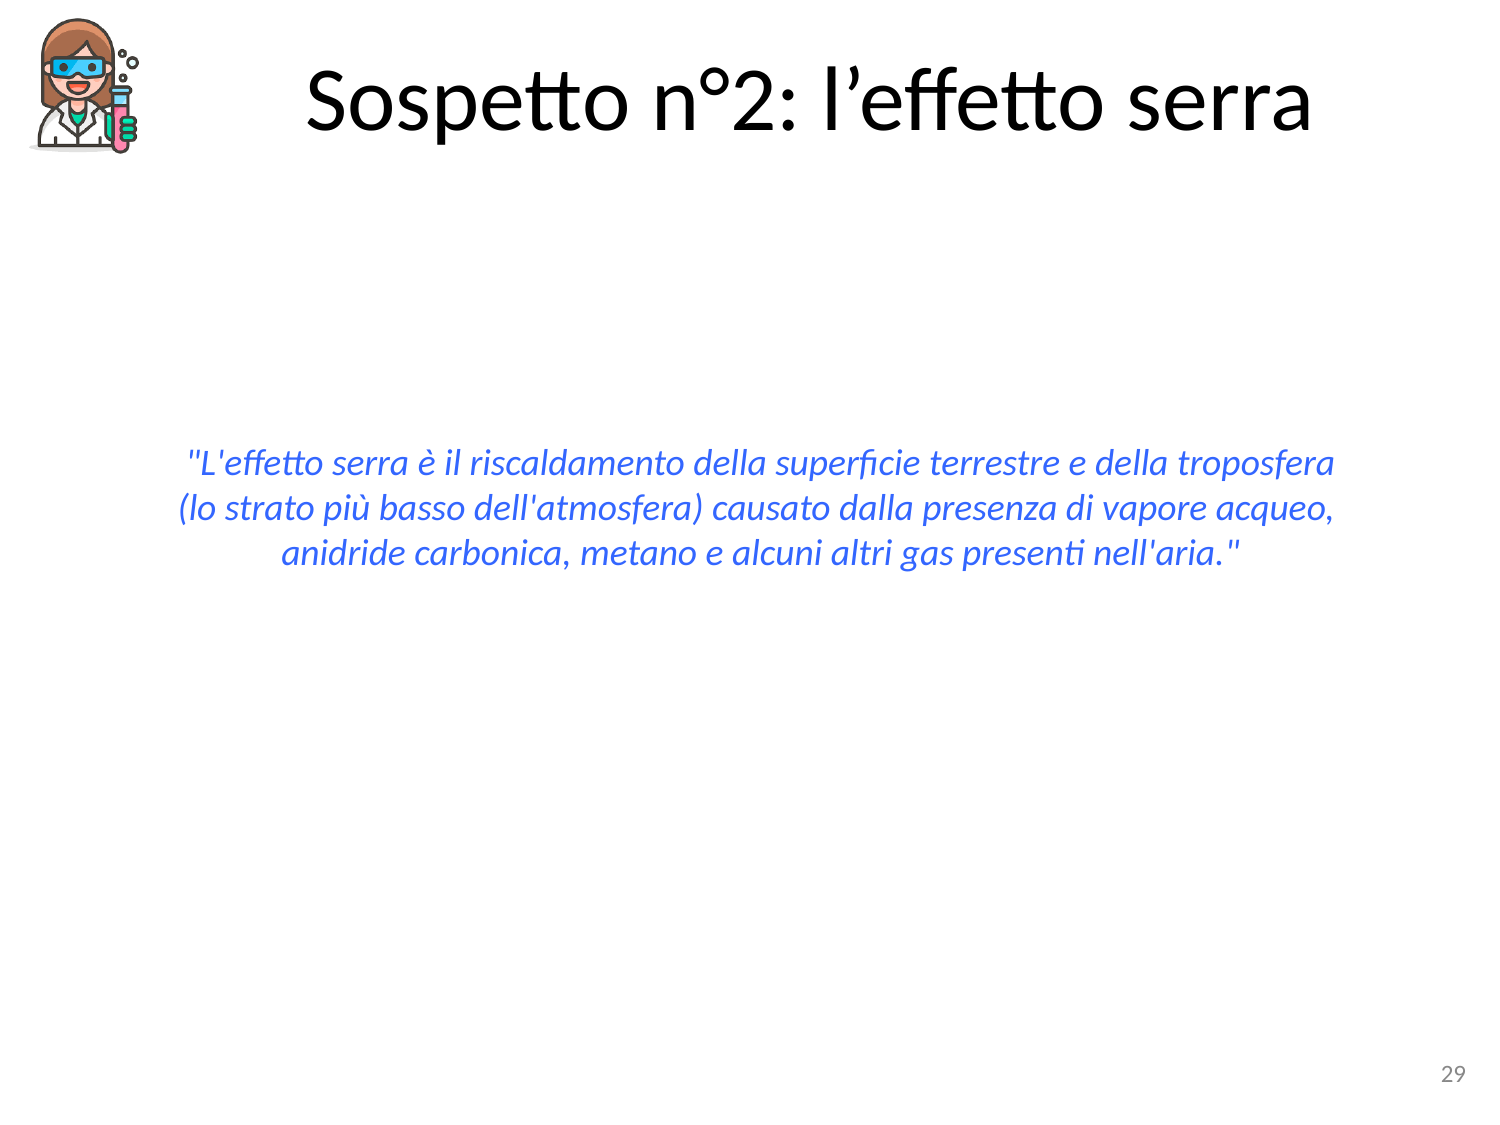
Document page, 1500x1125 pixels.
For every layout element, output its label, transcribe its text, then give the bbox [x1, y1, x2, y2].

list "L'effetto serra è il riscaldamento della superficie terrestre e della troposfera (lo strato più basso dell'atmosfera) causato dalla presenza di vapore acqueo, anidride carbonica, metano e alcuni altri gas presenti nell'aria." [0, 430, 1466, 1005]
picture [0, 0, 155, 155]
slide_number 28 [1102, 1042, 1482, 1103]
title Sospetto n°2: l’effetto serra [139, 0, 1482, 188]
